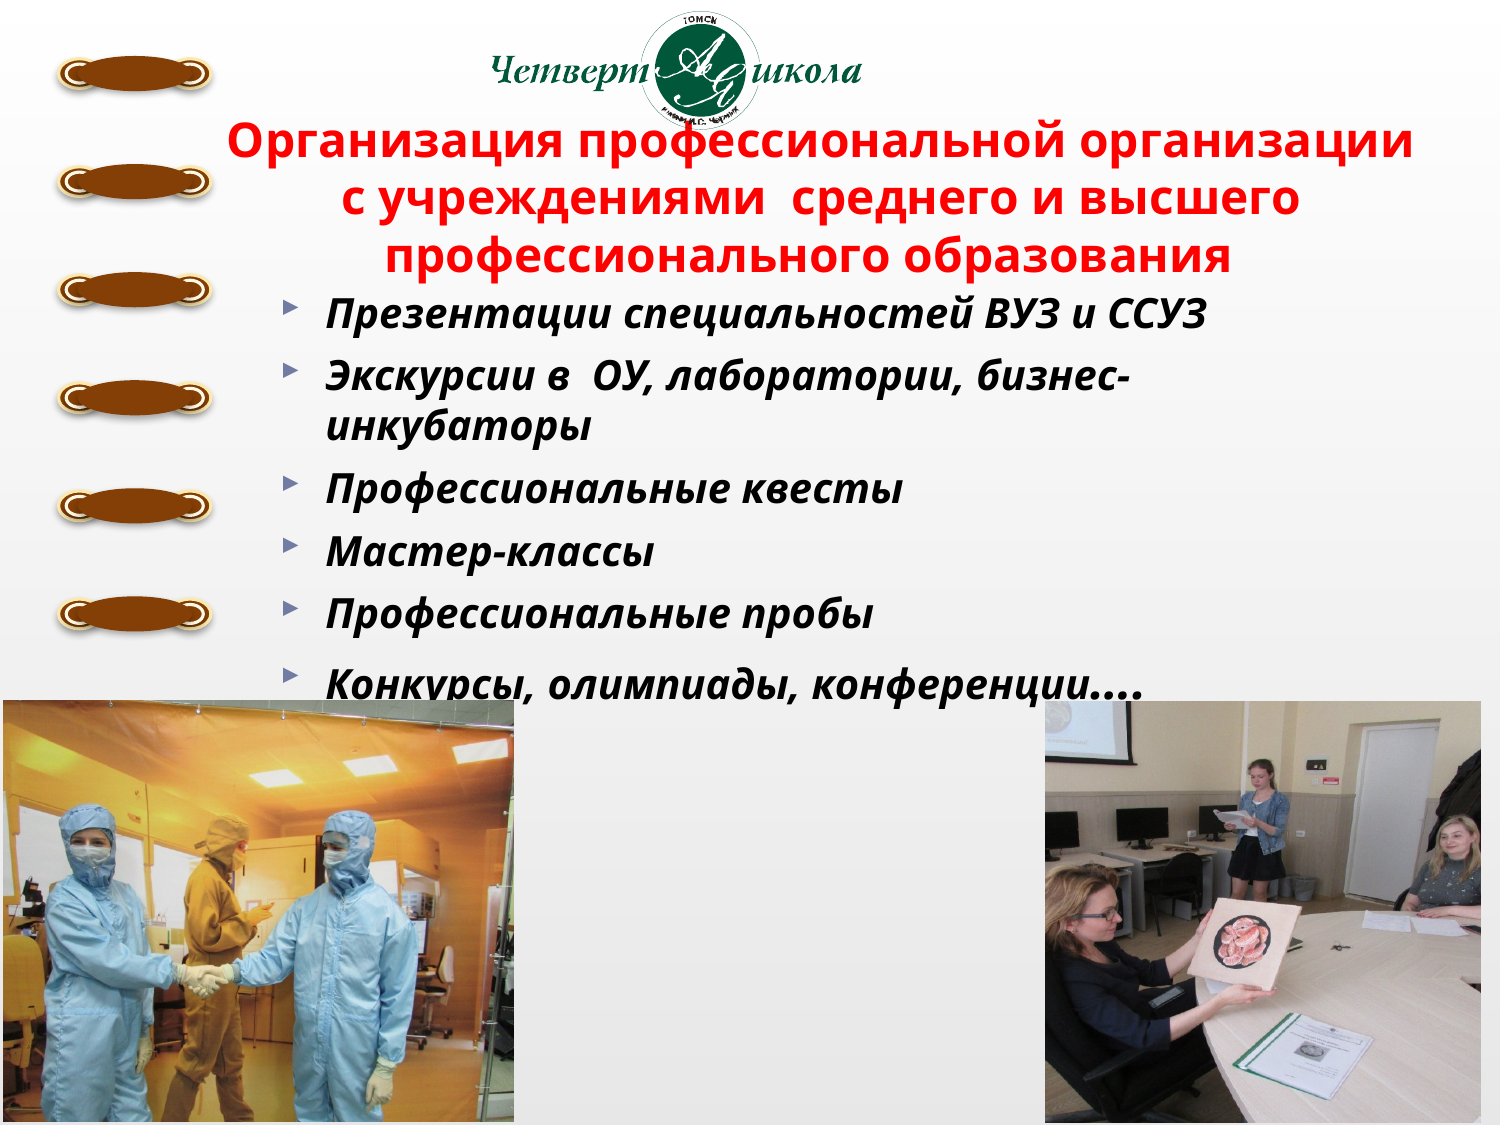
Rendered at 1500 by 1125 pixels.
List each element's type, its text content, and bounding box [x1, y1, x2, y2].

picture [2, 700, 514, 1122]
list Презентации специальностей ВУЗ и ССУЗ Экскурсии в ОУ, лаборатории, бизнес-инкубаторы Профессиональные квесты Мастер-классы Профессиональные пробы Конкурсы, олимпиады, конференции…. [265, 278, 1343, 740]
title Организация профессиональной организации с учреждениями среднего и высшего профессионального образования [206, 101, 1437, 290]
picture [1045, 701, 1482, 1124]
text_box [489, 0, 865, 143]
